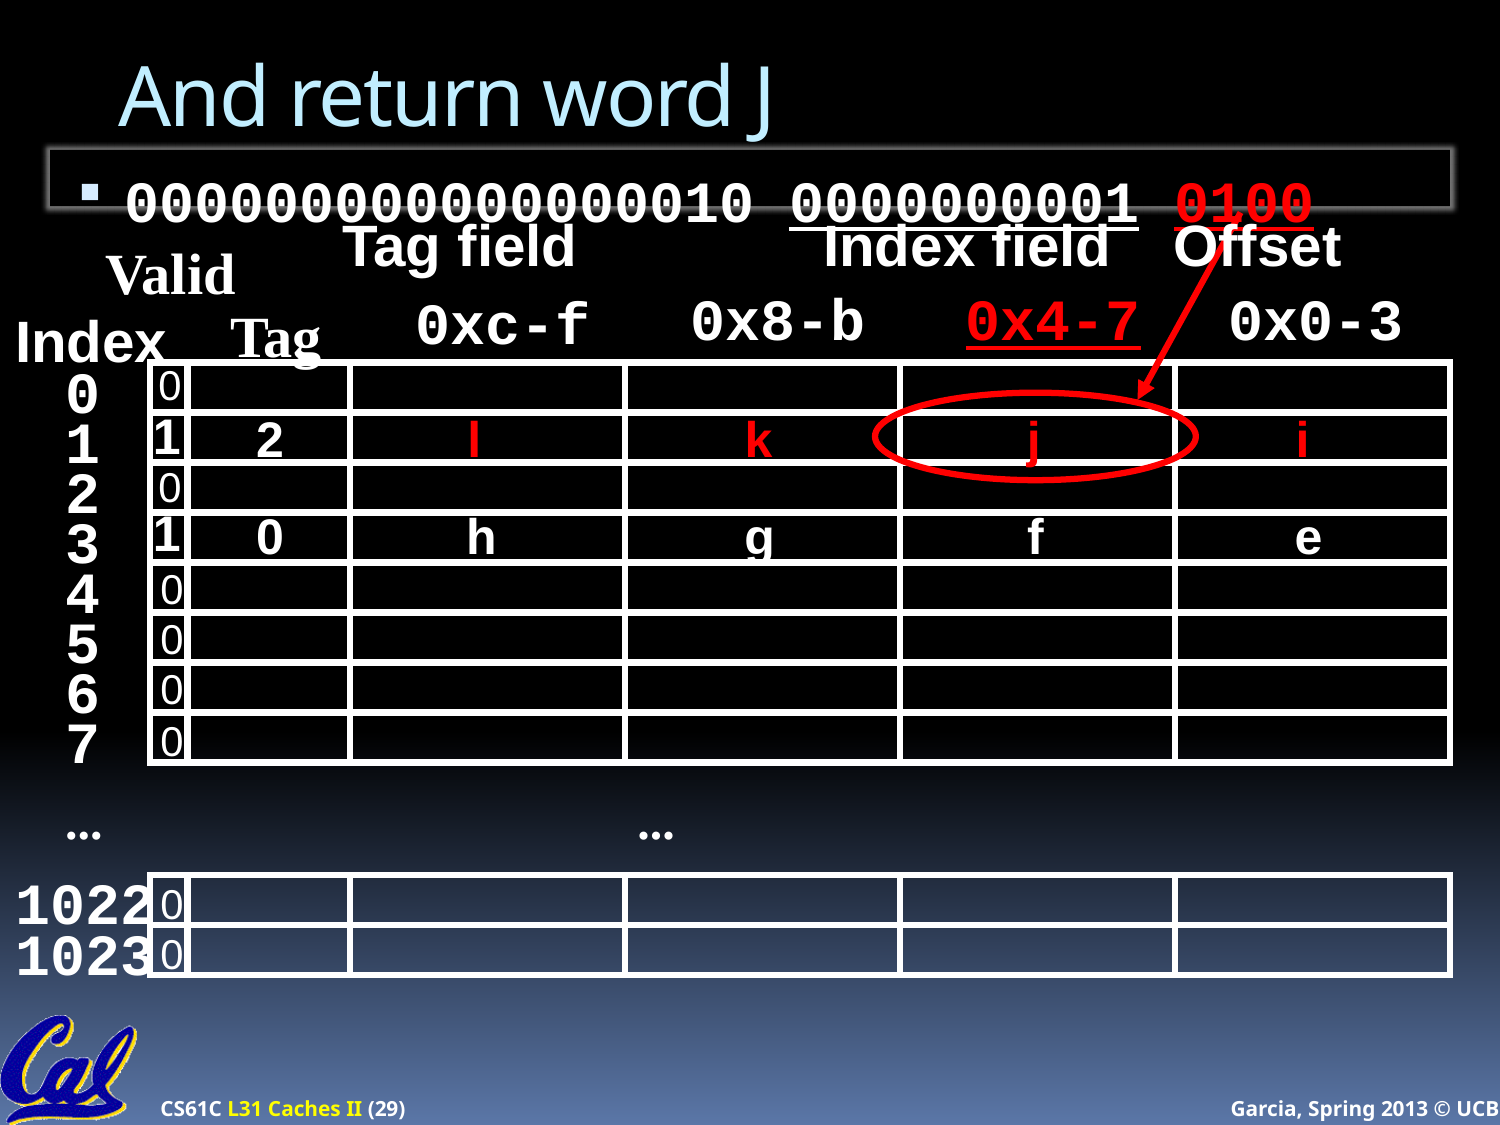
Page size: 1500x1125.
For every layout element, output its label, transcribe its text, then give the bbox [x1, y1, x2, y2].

text_box Index field [808, 201, 1127, 220]
list 000000000000000010 0000000001 0100 [62, 155, 1423, 218]
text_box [0, 228, 1451, 995]
text_box Tag field [327, 201, 593, 220]
title And return word J [104, 35, 1000, 114]
text_box Offset [1158, 201, 1357, 220]
picture [0, 1015, 140, 1125]
